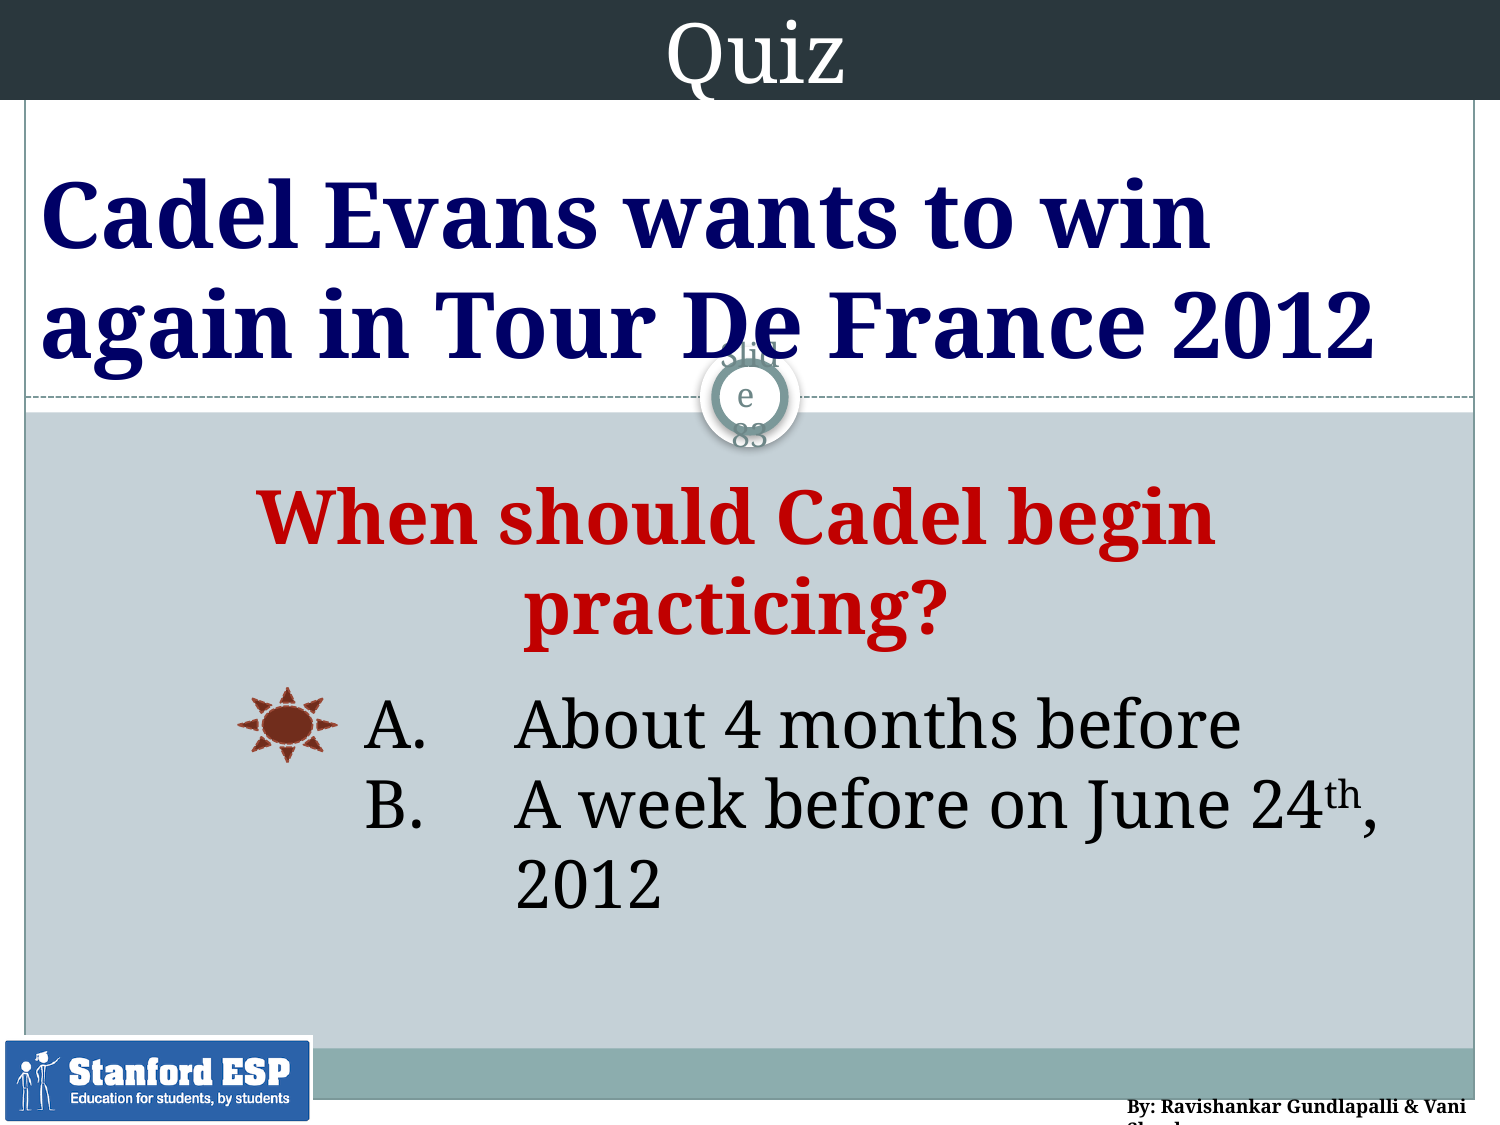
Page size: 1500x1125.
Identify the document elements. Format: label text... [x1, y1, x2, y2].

text_box Quiz [12, 0, 1500, 100]
slide_number 83 [712, 360, 788, 434]
text_box [316, 718, 338, 732]
text_box [279, 687, 296, 704]
picture [0, 1035, 313, 1125]
text_box [251, 697, 324, 753]
text_box [237, 718, 259, 732]
text_box Cadel Evans wants to win again in Tour De France 2012 [24, 149, 1500, 385]
text_box When should Cadel begin practicing? [24, 462, 1450, 658]
text_box [279, 746, 296, 763]
text_box About 4 months before A week before on June 24th, 2012 [349, 674, 1463, 930]
